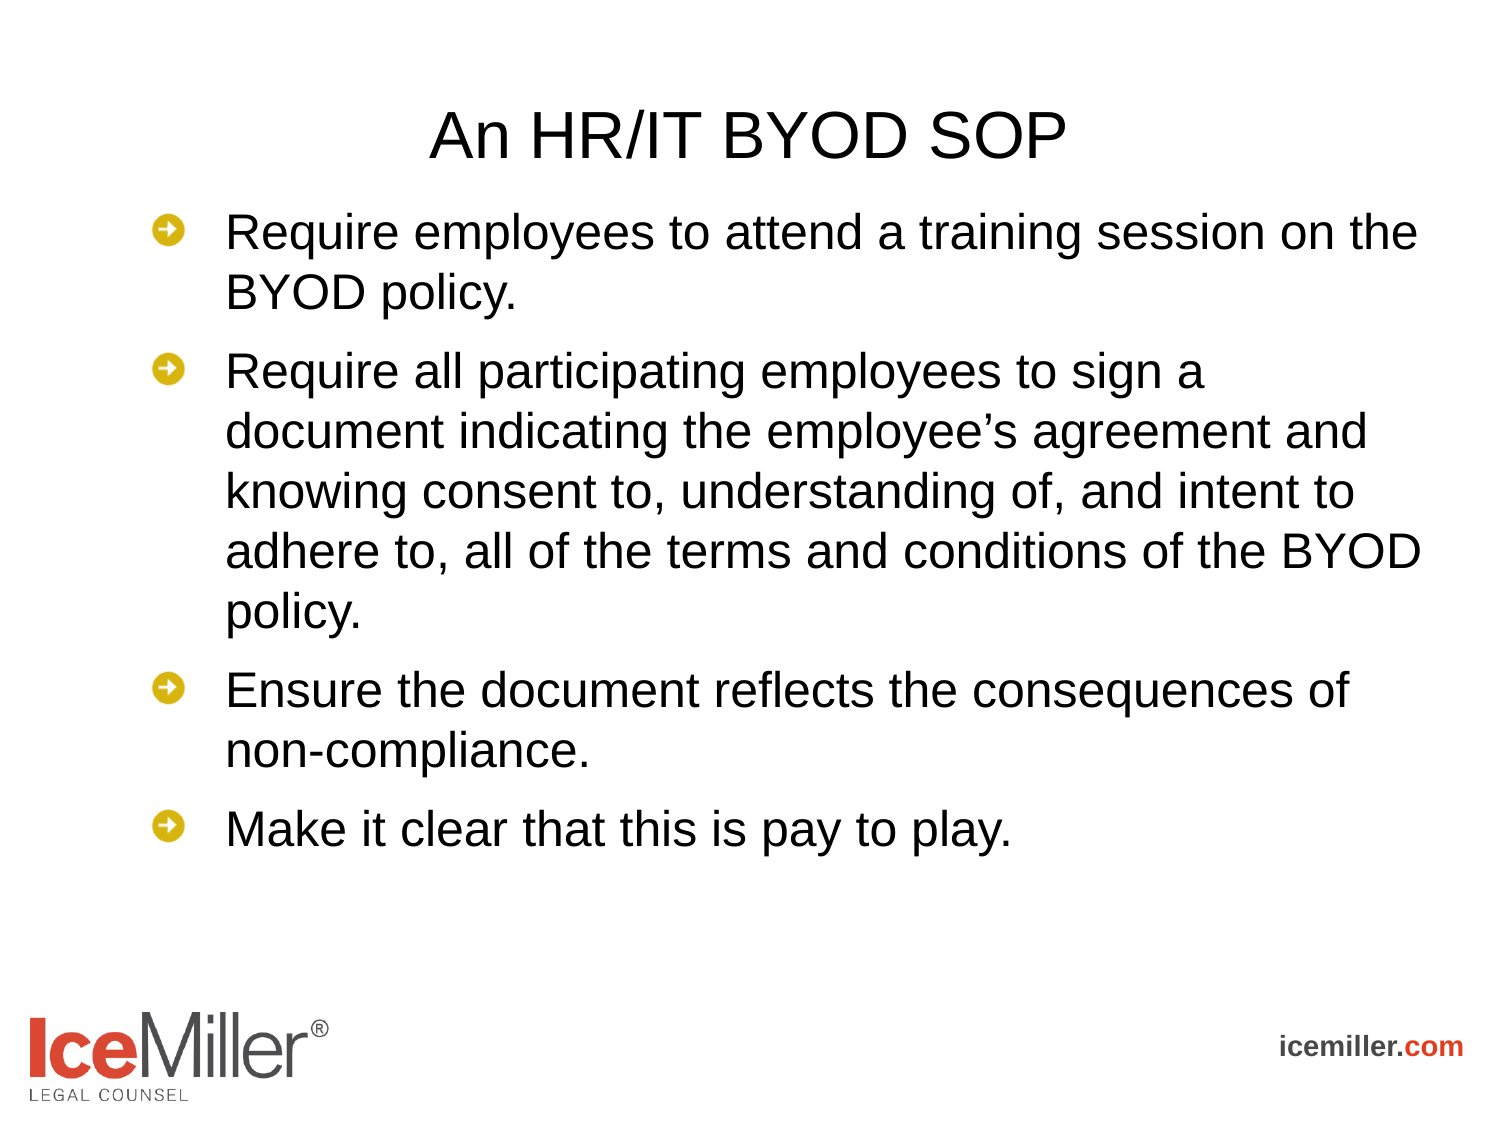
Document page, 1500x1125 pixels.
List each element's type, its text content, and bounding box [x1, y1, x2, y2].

picture [30, 1012, 338, 1101]
picture [150, 212, 186, 248]
title An HR/IT BYOD SOP [75, 37, 1425, 172]
picture [150, 351, 186, 387]
list Require employees to attend a training session on the BYOD policy. Require all participating employees to sign a document indicating the employee’s agreement and knowing consent to, understanding of, and intent to adhere to, all of the terms and conditions of the BYOD policy. Ensure the document reflects the consequences of non-compliance. Make it clear that this is pay to play. [75, 200, 1438, 975]
picture [150, 808, 186, 844]
picture [150, 670, 186, 706]
